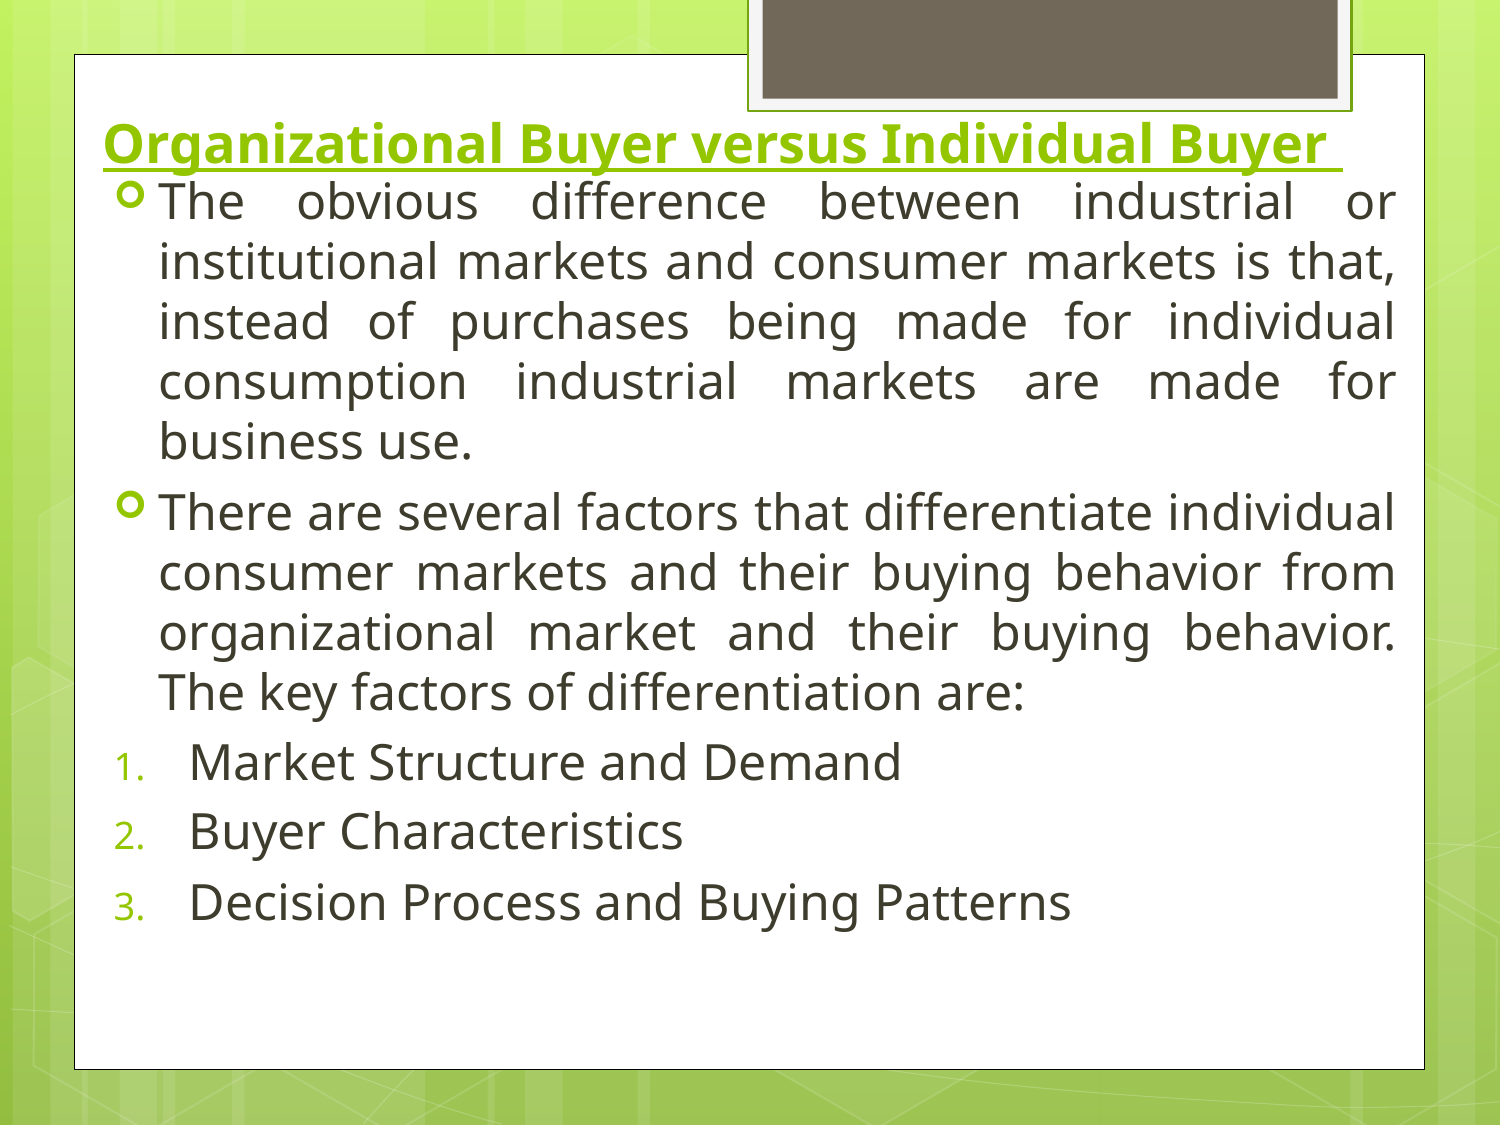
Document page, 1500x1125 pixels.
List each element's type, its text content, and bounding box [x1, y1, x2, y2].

list The obvious difference between industrial or institutional markets and consumer markets is that, instead of purchases being made for individual consumption industrial markets are made for business use. There are several factors that differentiate individual consumer markets and their buying behavior from organizational market and their buying behavior. The key factors of differentiation are: Market Structure and Demand Buyer Characteristics Decision Process and Buying Patterns [87, 162, 1413, 1063]
title Organizational Buyer versus Individual Buyer [87, 75, 1413, 162]
